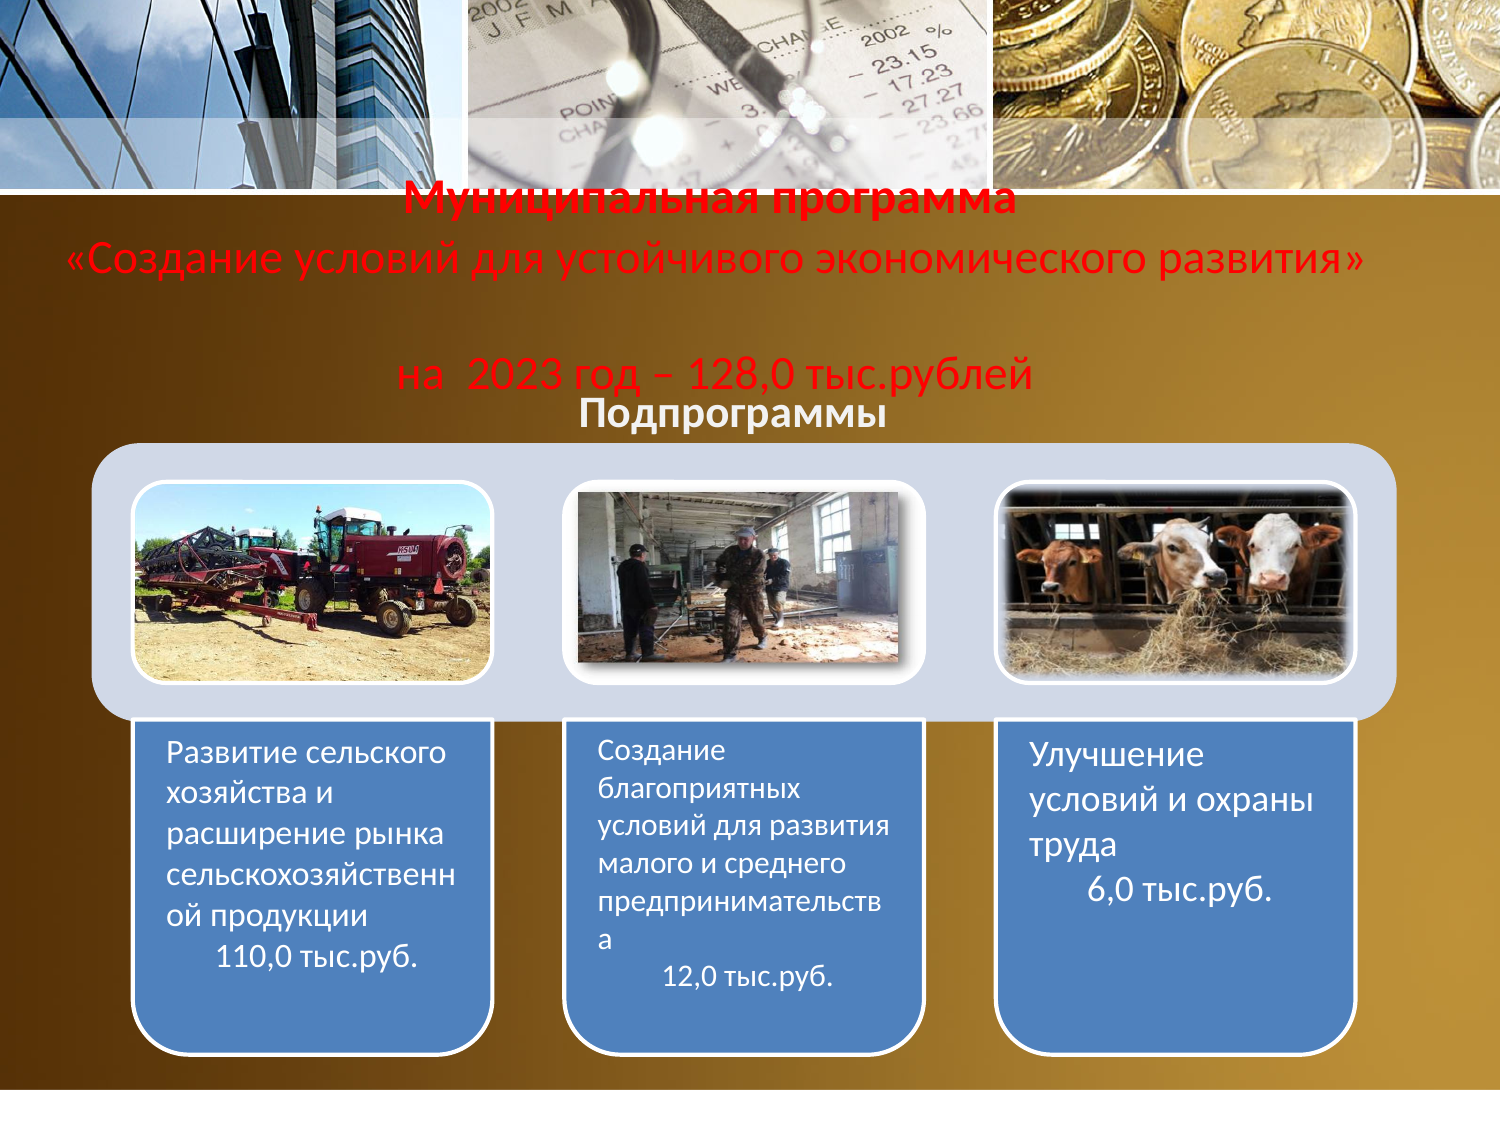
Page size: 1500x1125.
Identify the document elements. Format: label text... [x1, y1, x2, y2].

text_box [93, 445, 1395, 1055]
text_box [0, 1088, 1500, 1125]
title Муниципальная программа «Создание условий для устойчивого экономического развития» на 2023 год – 128,0 тыс.рублей [35, 187, 1386, 375]
text_box Подпрограммы [563, 374, 904, 443]
picture [0, 0, 1500, 1088]
